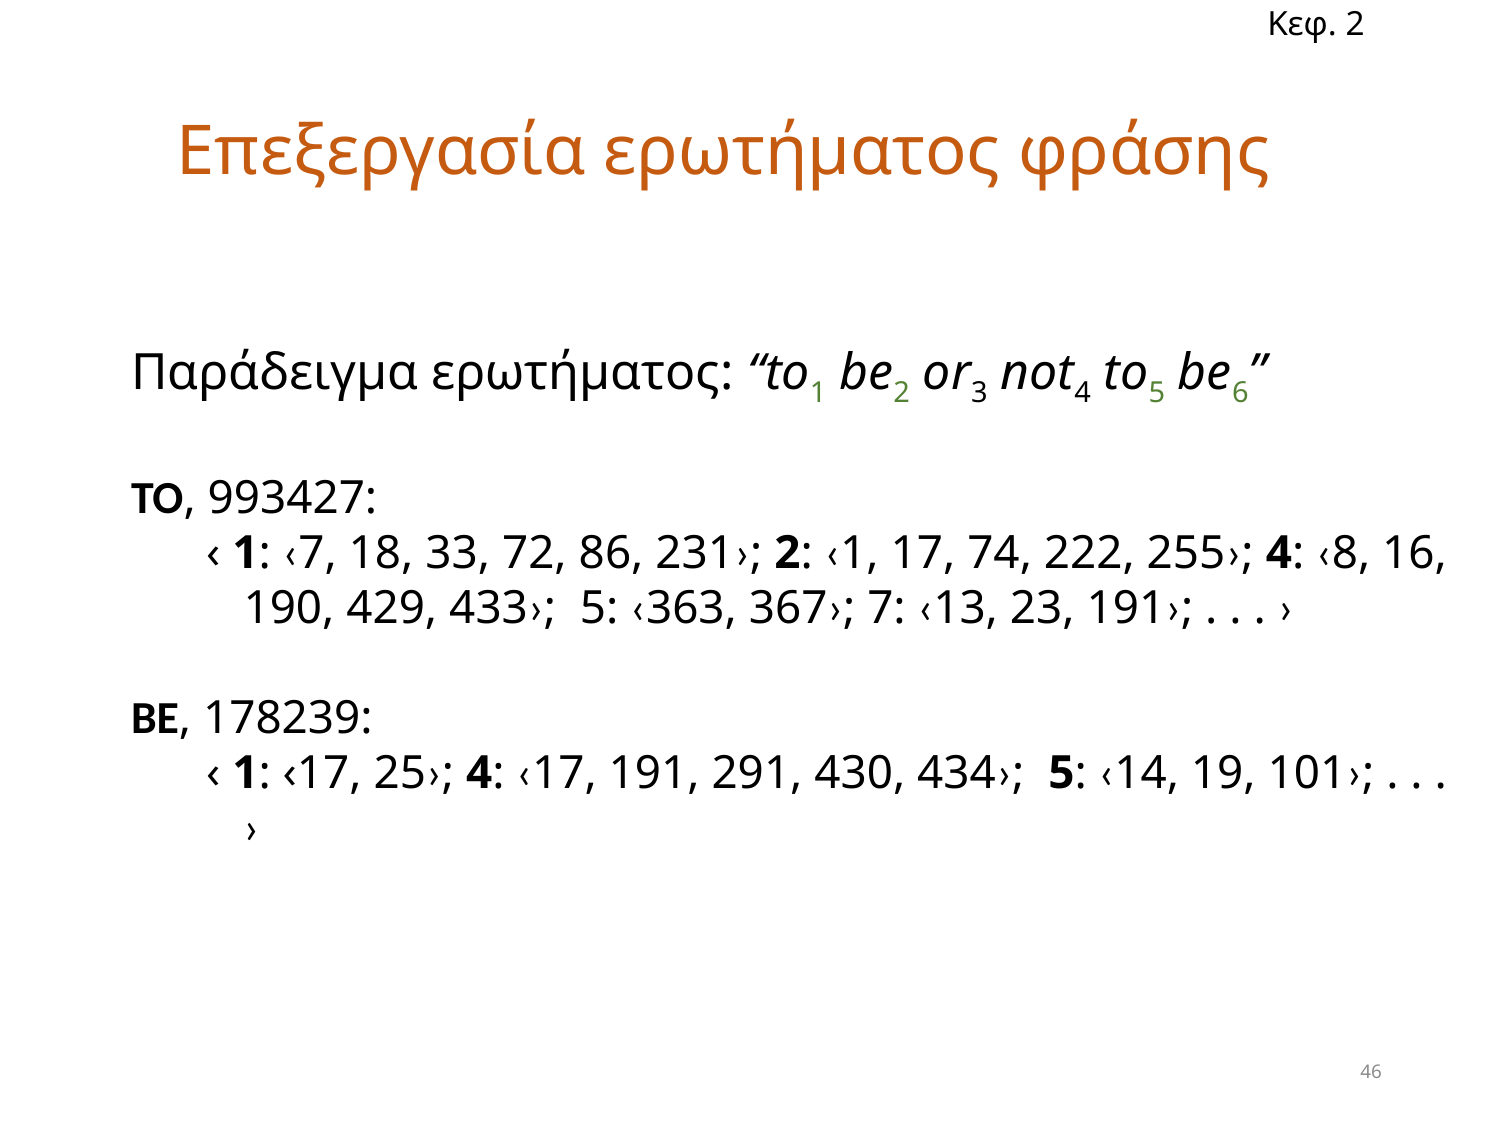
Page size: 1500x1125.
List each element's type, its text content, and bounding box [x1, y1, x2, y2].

slide_number 46 [1059, 1042, 1397, 1103]
text_box Παράδειγμα ερωτήματος: “to1 be2 or3 not4 to5 be6” TO, 993427: ‹ 1: ‹7, 18, 33, 72, 86, 231›; 2: ‹1, 17, 74, 222, 255›; 4: ‹8, 16, 190, 429, 433›; 5: ‹363, 367›; 7: ‹13, 23, 191›; . . . › BE, 178239: ‹ 1: ‹17, 25›; 4: ‹17, 191, 291, 430, 434›; 5: ‹14, 19, 101›; . . . › [41, 332, 1471, 793]
title Επεξεργασία ερωτήματος φράσης [76, 43, 1371, 261]
text_box Κεφ. 2 [1252, 0, 1380, 50]
